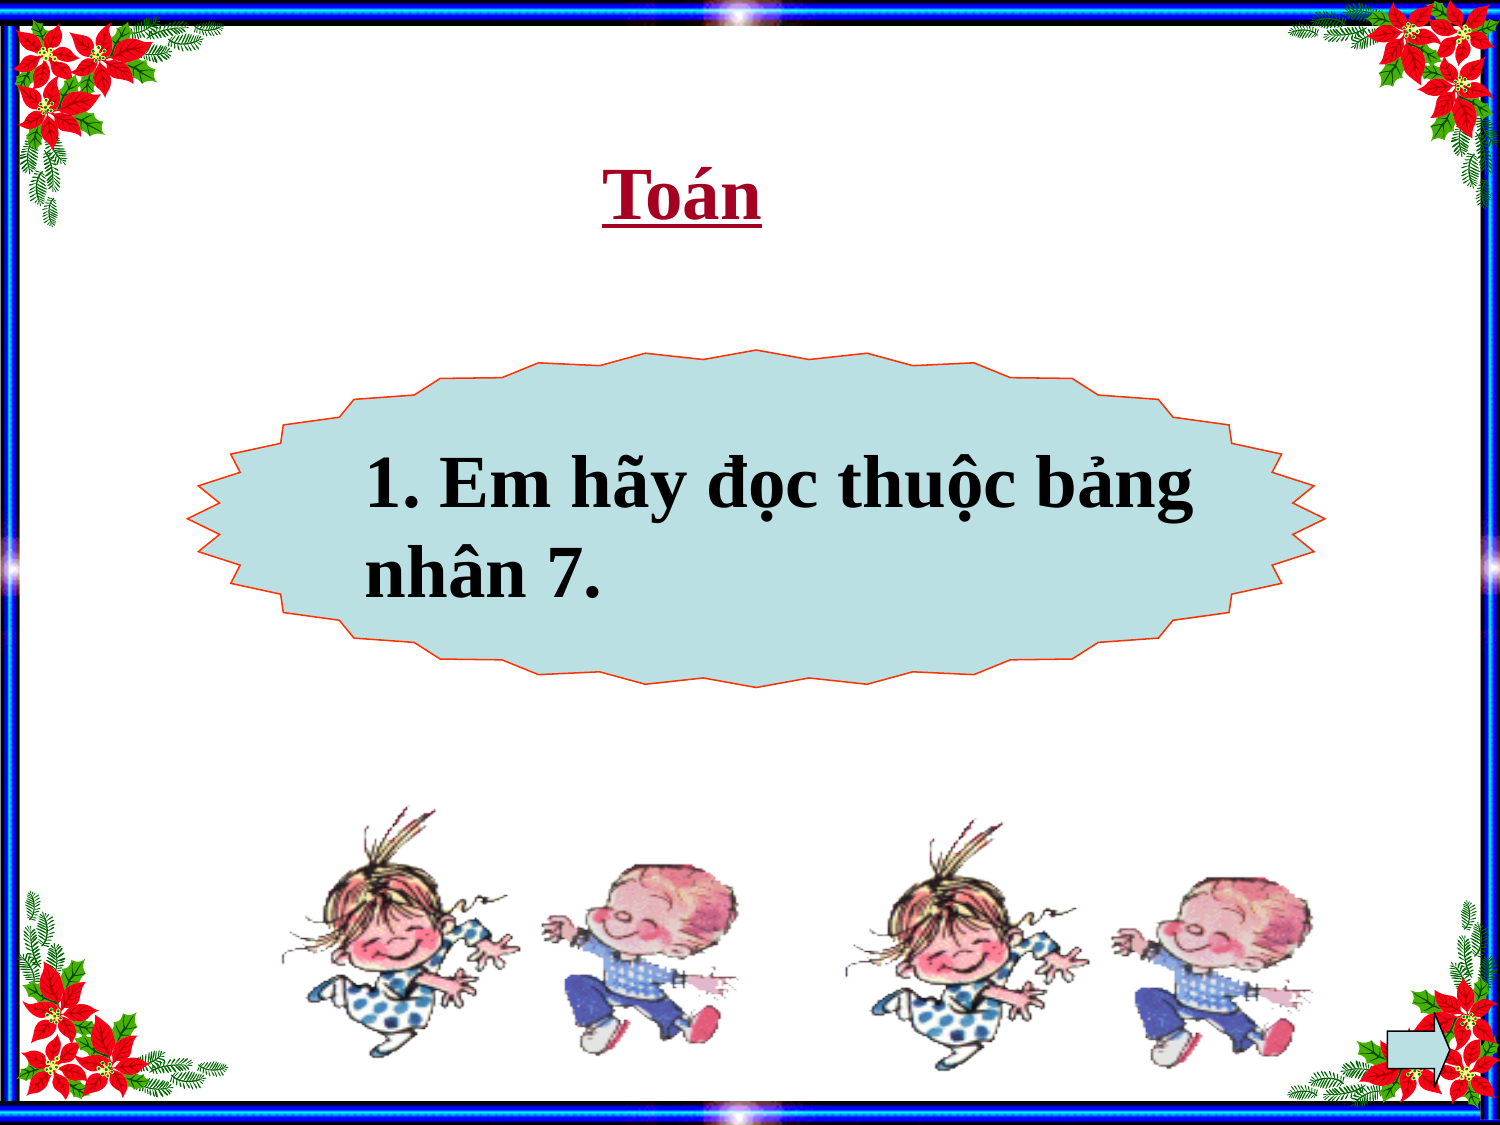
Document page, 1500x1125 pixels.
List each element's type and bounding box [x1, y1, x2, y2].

text_box [0, 0, 1500, 1125]
picture [1288, 0, 1499, 212]
text_box [262, 799, 1338, 1088]
picture [17, 888, 228, 1102]
picture [1286, 899, 1500, 1110]
picture [14, 15, 229, 225]
